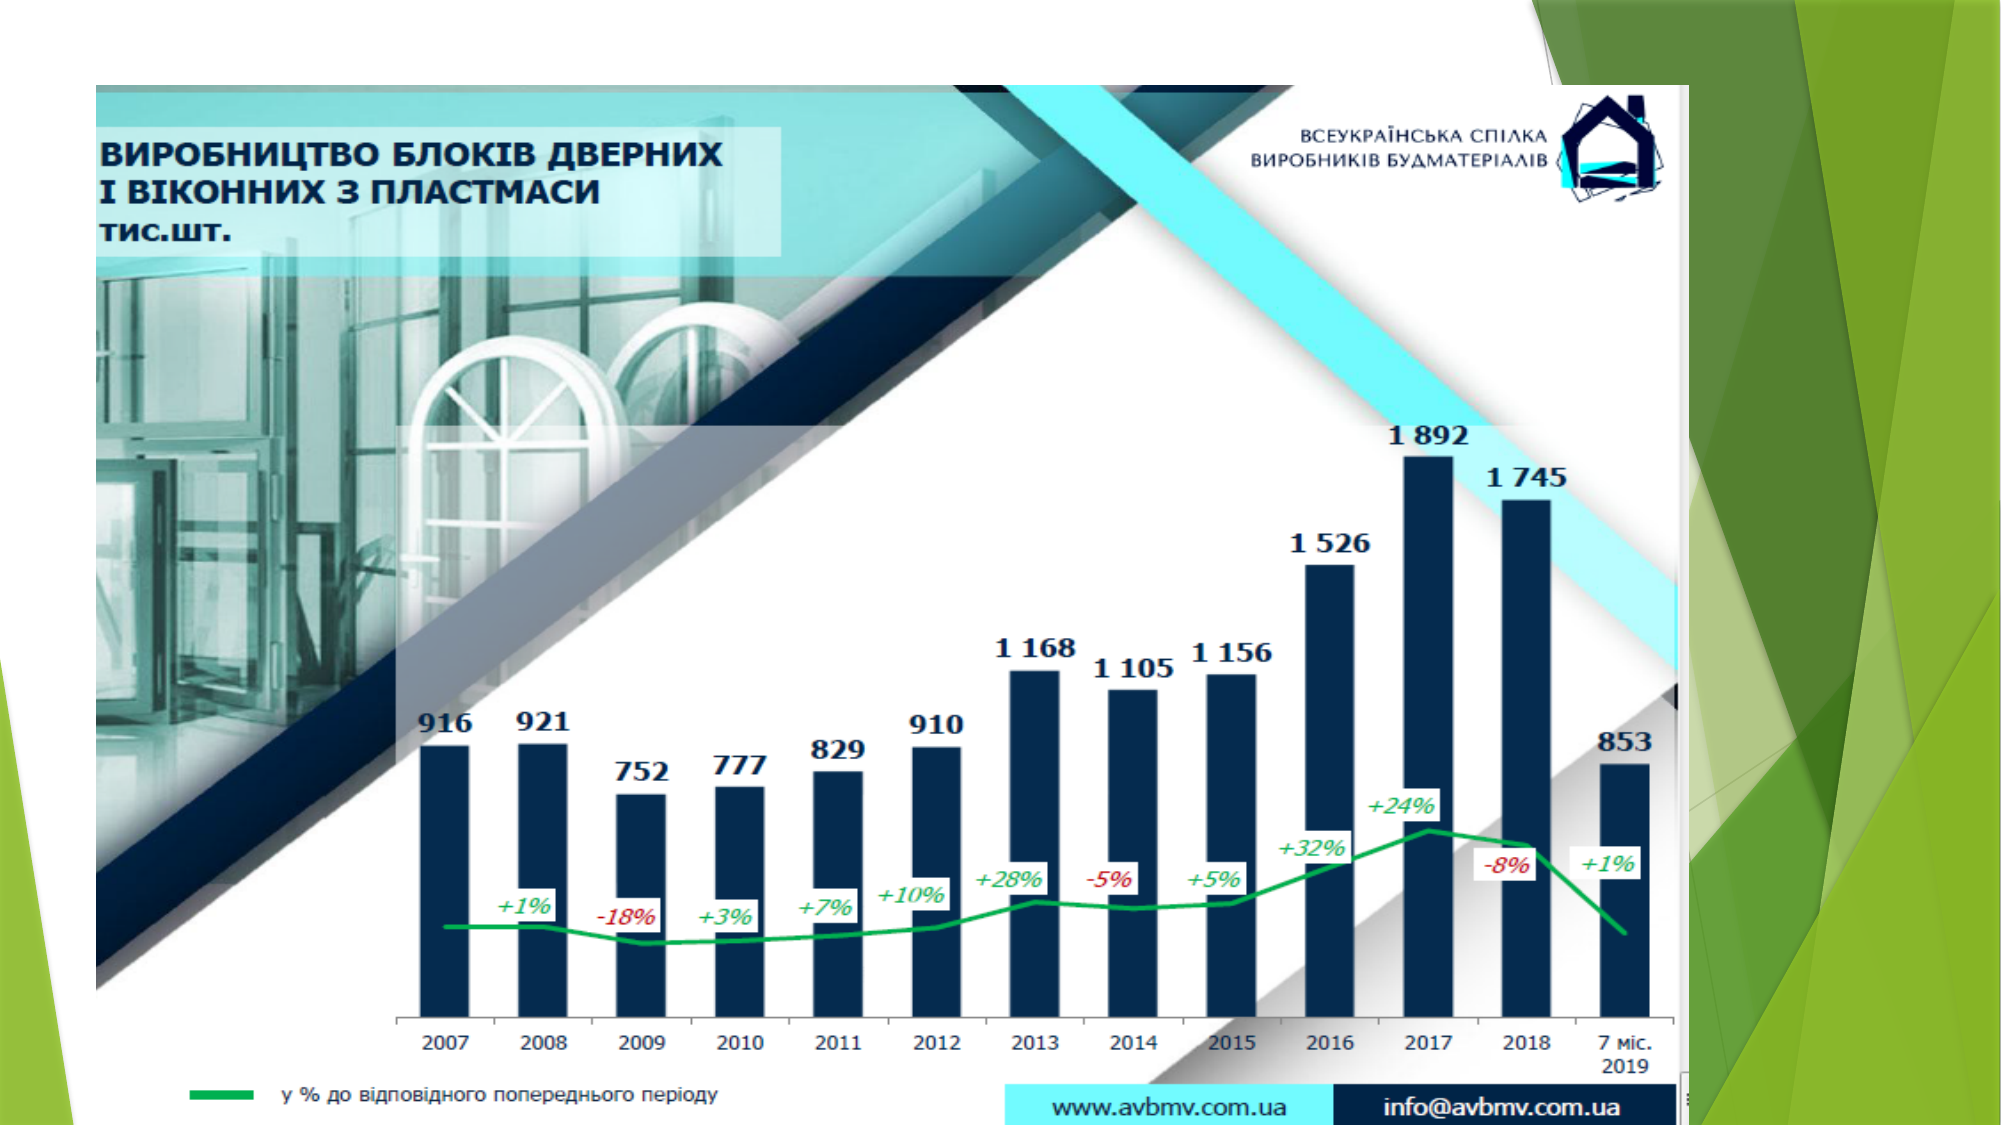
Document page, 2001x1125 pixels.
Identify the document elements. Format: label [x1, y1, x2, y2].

picture [95, 85, 1690, 1125]
